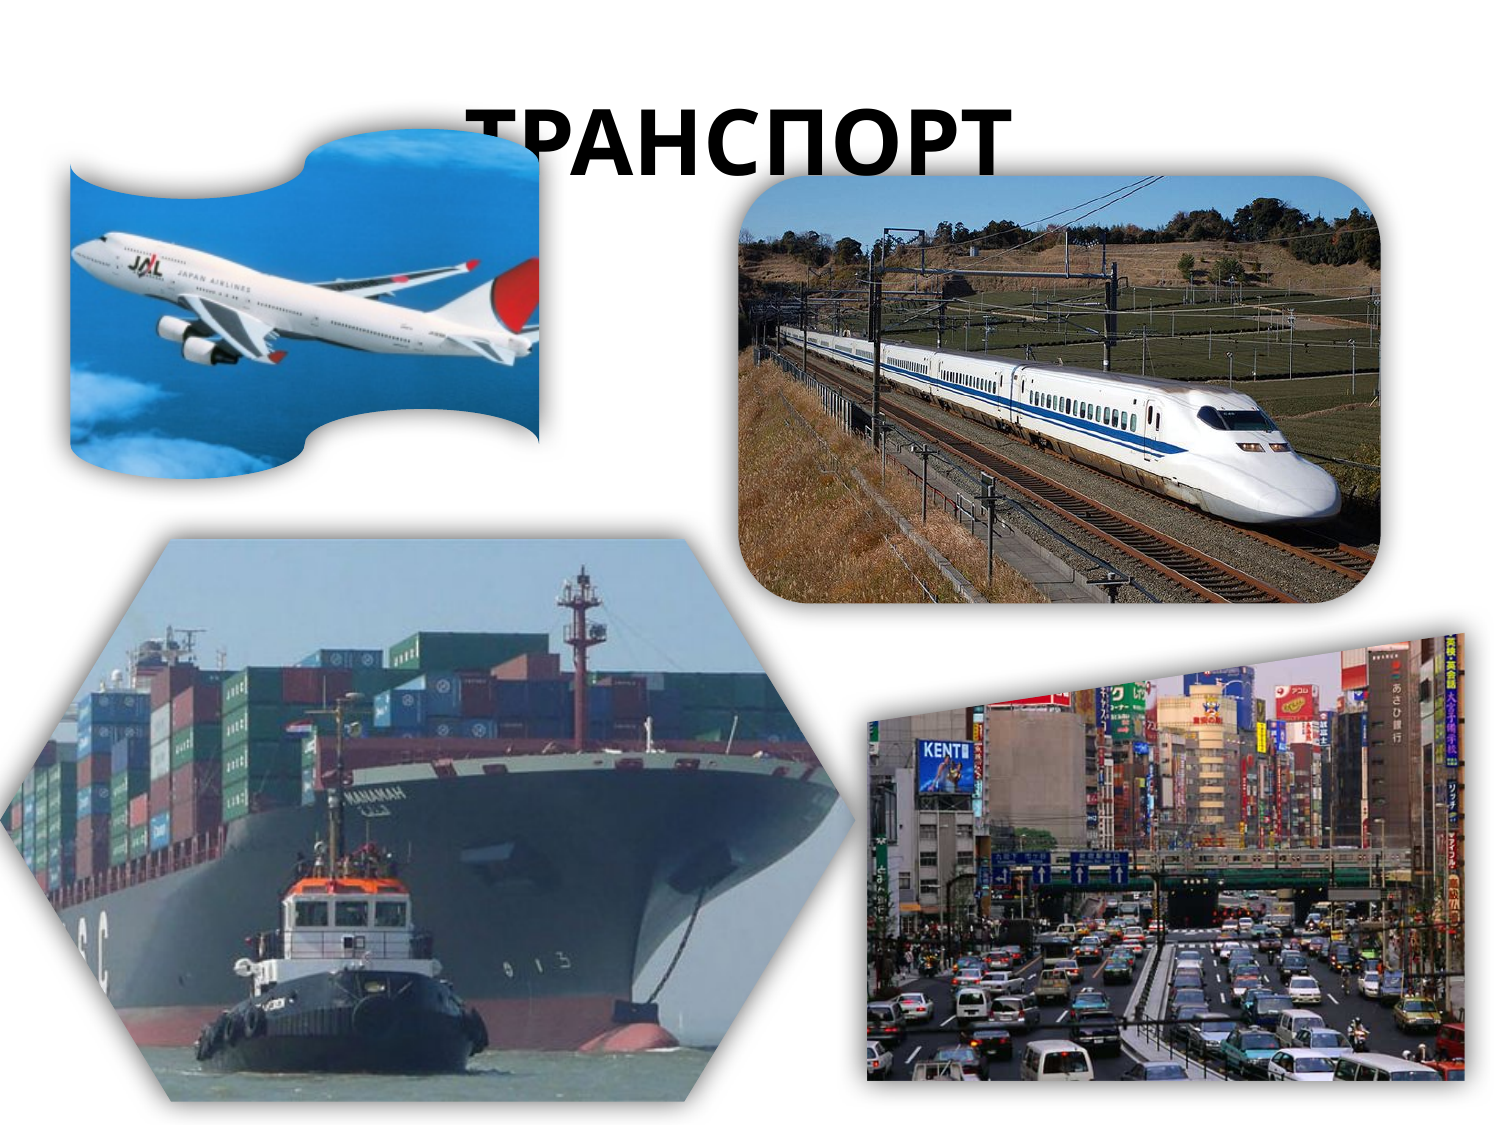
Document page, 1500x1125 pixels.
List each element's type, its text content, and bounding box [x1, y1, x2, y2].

picture [70, 128, 540, 480]
picture [866, 632, 1465, 1082]
picture [0, 175, 1381, 1102]
title ТРАНСПОРТ [75, 45, 1425, 233]
